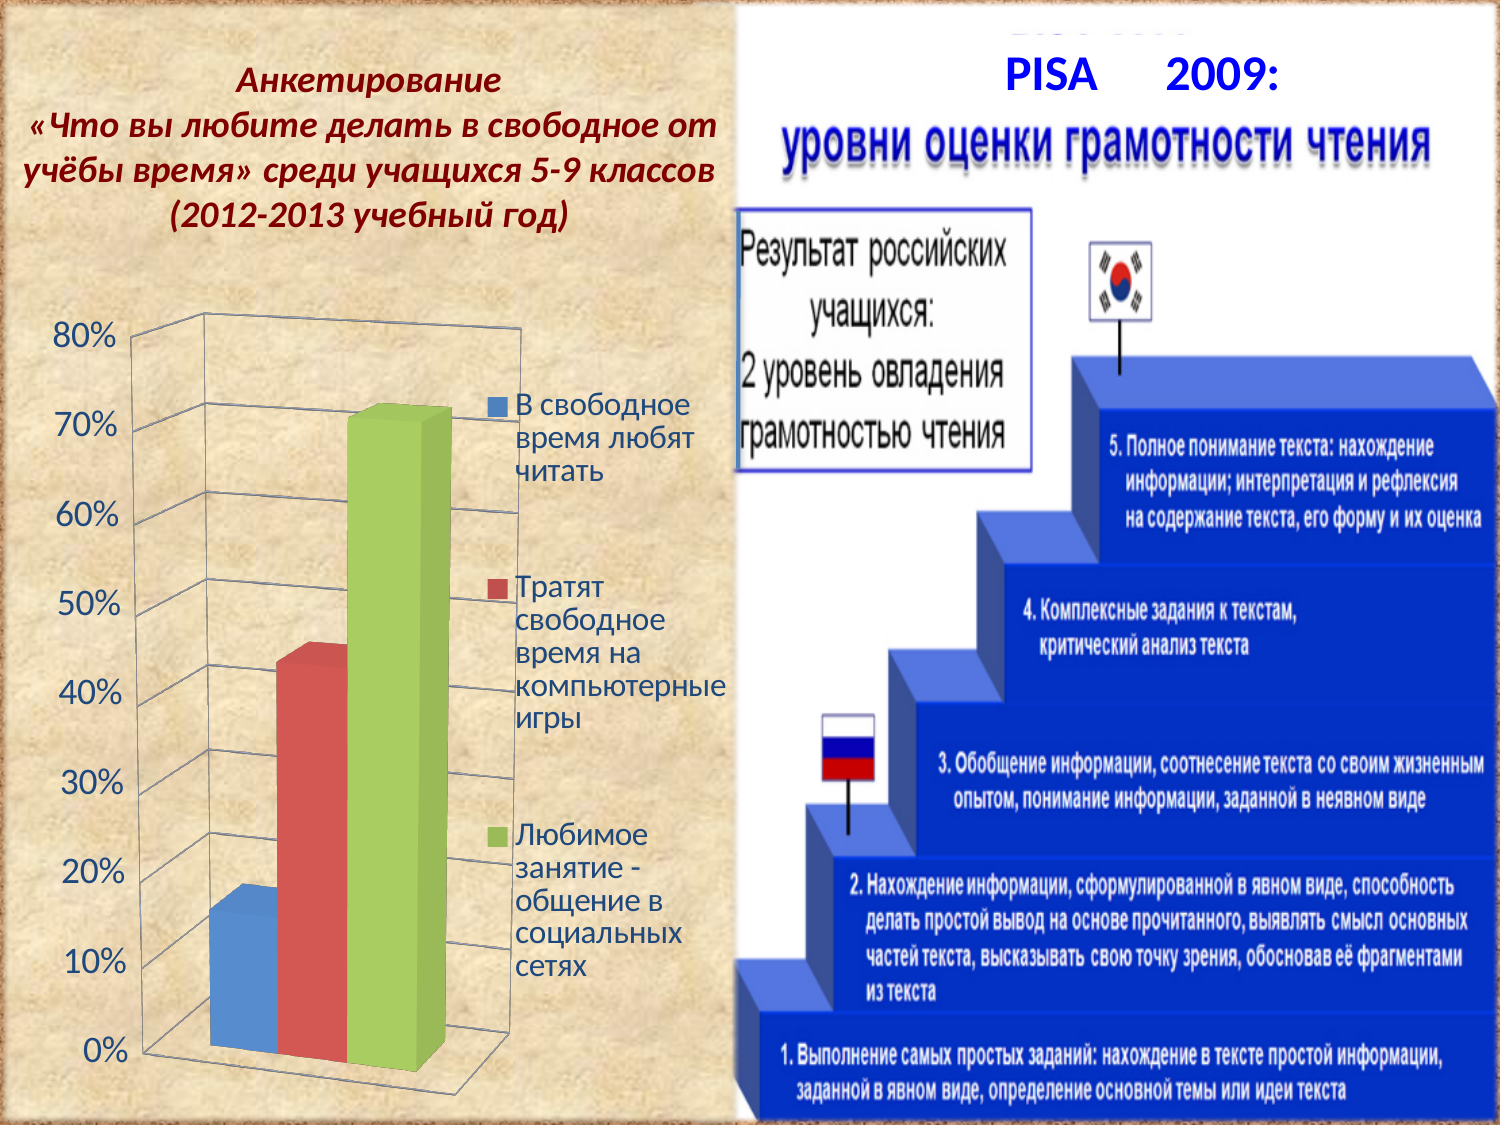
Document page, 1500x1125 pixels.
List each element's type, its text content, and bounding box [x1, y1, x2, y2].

picture [691, 0, 1500, 1125]
chart [0, 269, 809, 1125]
text_box Анкетирование «Что вы любите делать в свободное от учёбы время» среди учащихся 5-9 классов (2012-2013 учебный год) [6, 6, 686, 267]
